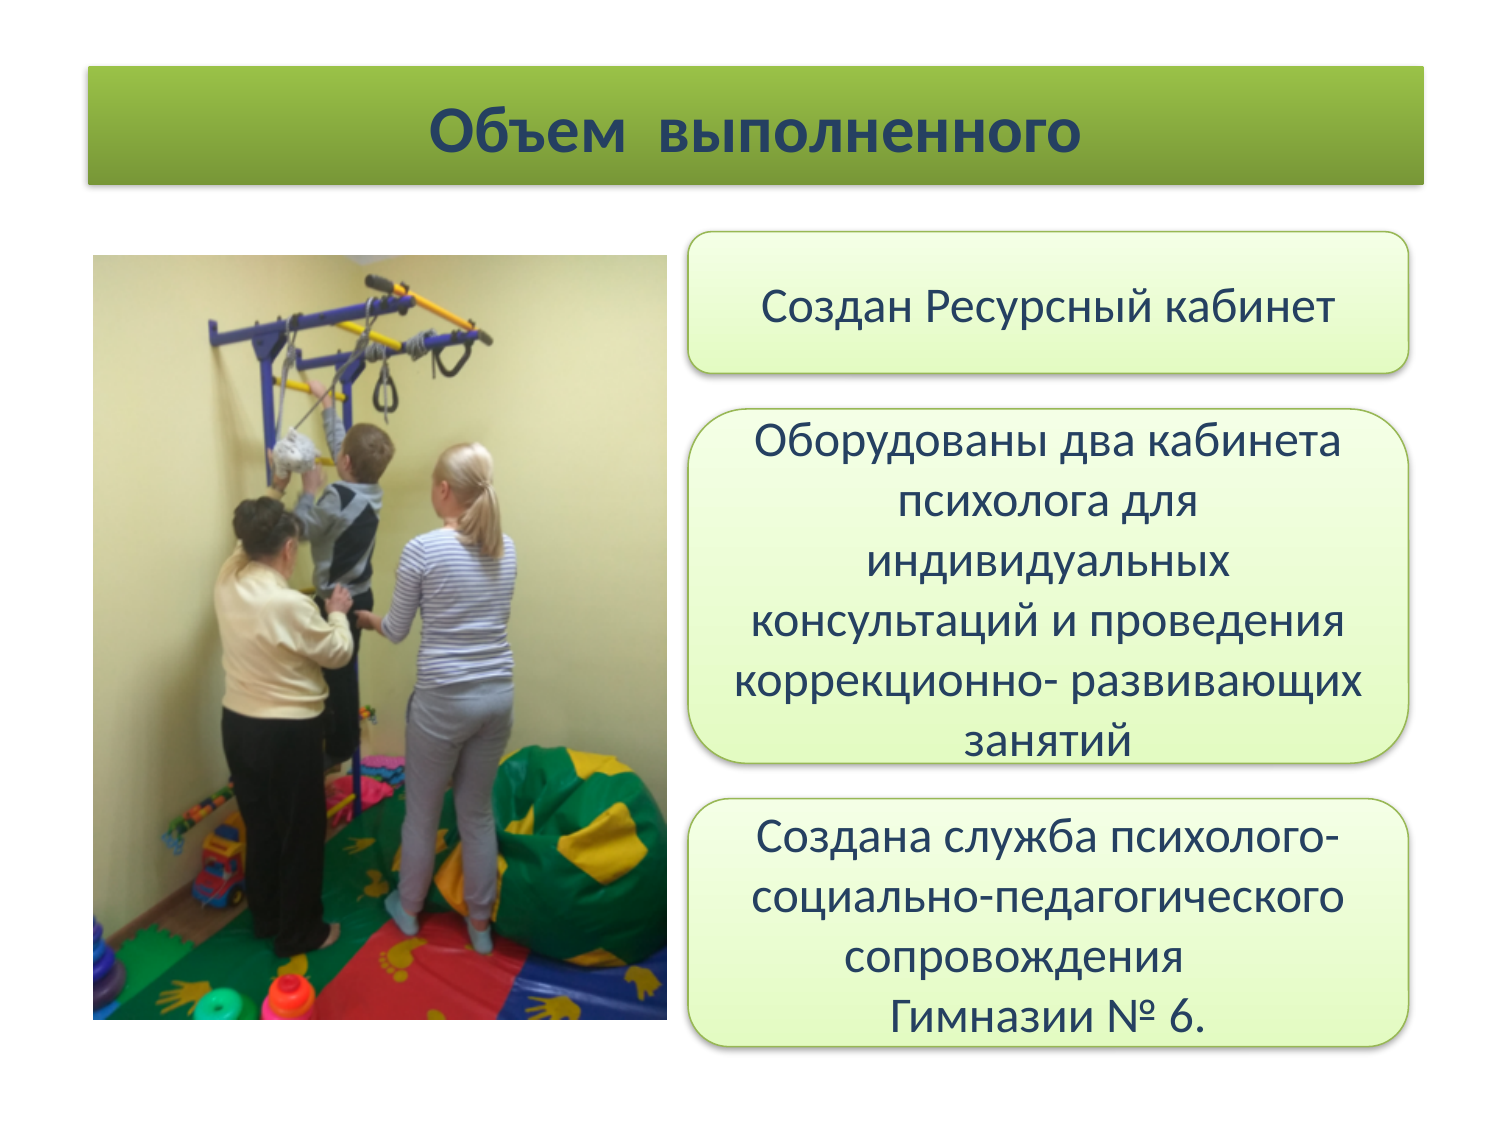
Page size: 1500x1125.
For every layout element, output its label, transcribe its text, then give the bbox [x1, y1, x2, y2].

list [92, 255, 667, 1021]
text_box Создан Ресурсный кабинет [687, 230, 1410, 375]
text_box Оборудованы два кабинета психолога для индивидуальных консультаций и проведения коррекционно- развивающих занятий [687, 408, 1410, 765]
text_box Создана служба психолого-социально-педагогического сопровождения Гимназии № 6. [687, 797, 1410, 1048]
text_box Объем выполненного [88, 66, 1424, 185]
